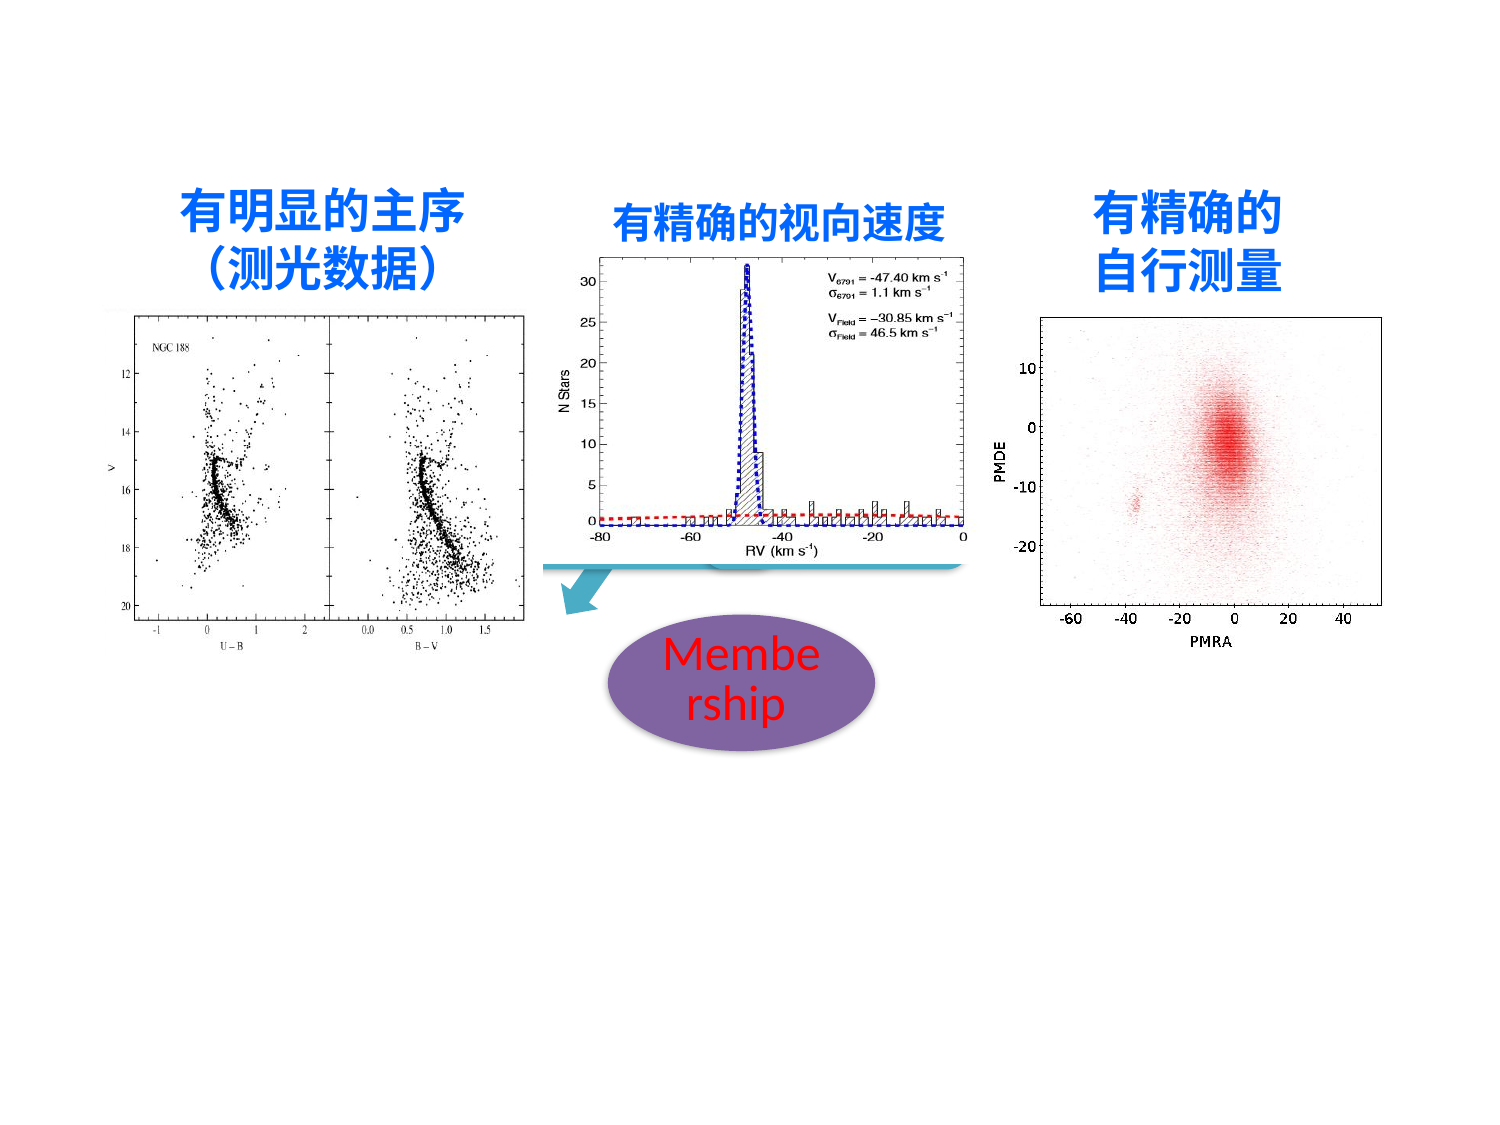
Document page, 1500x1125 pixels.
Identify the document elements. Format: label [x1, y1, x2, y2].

text_box [989, 175, 1393, 648]
text_box [101, 173, 544, 662]
text_box [206, 573, 1277, 957]
text_box [542, 189, 984, 564]
